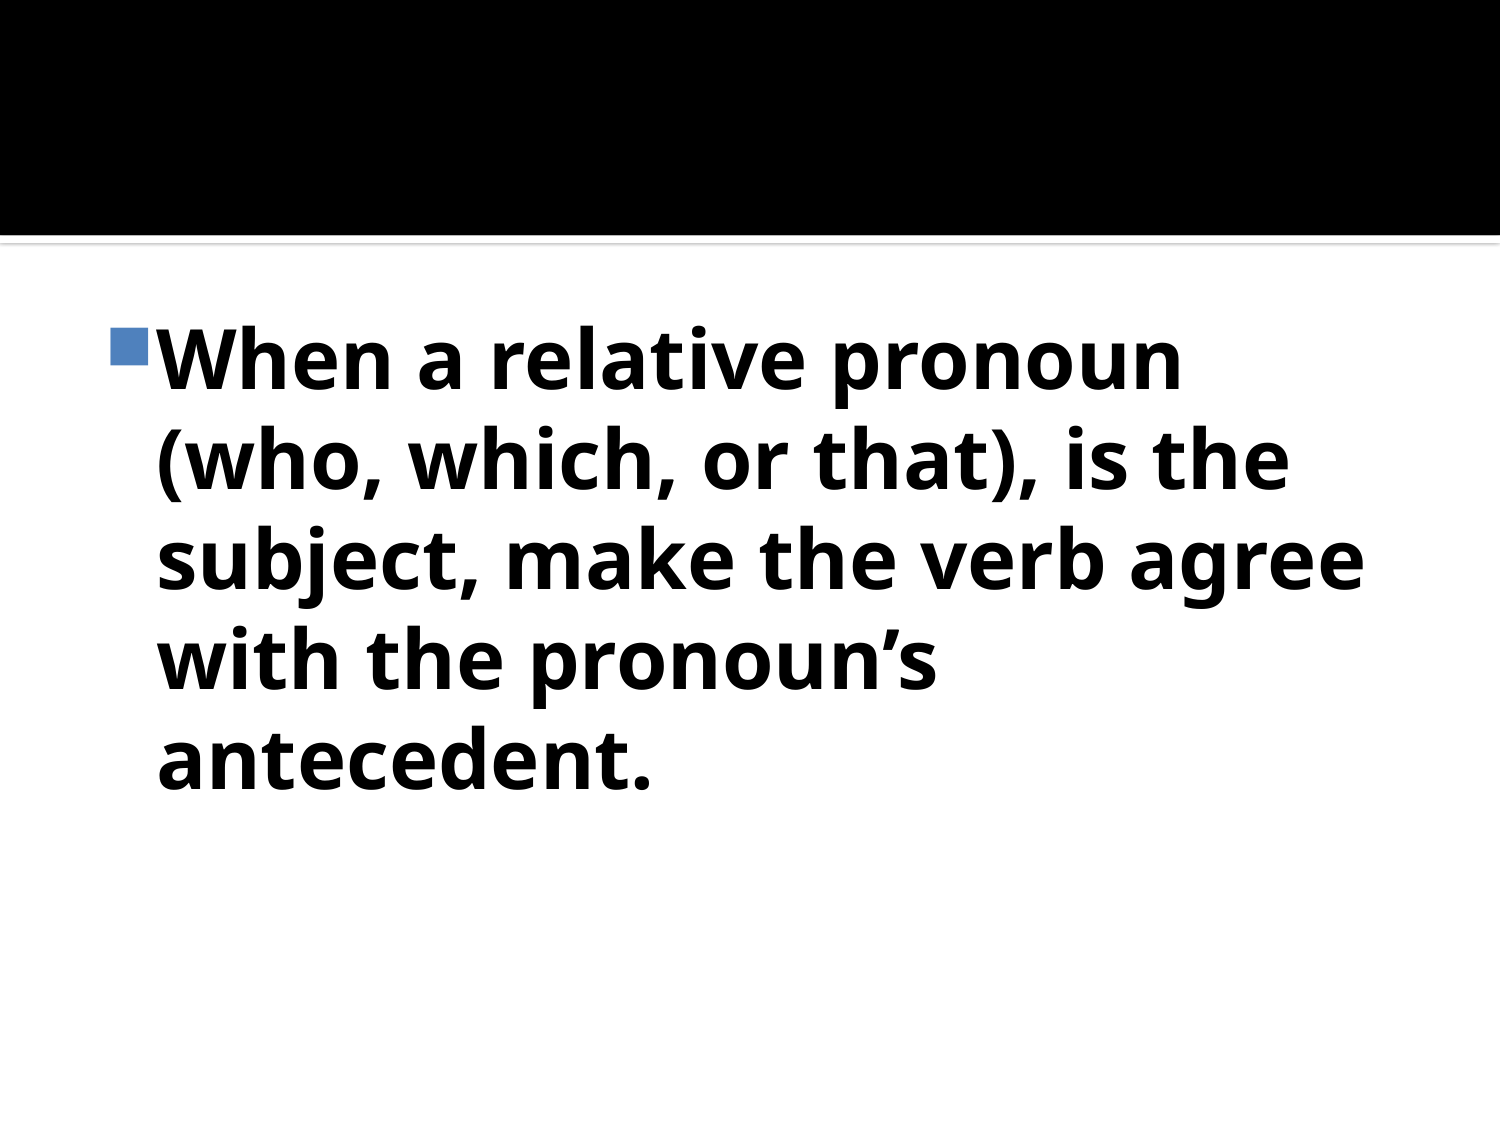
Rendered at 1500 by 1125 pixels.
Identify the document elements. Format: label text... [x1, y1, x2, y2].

list When a relative pronoun (who, which, or that), is the subject, make the verb agree with the pronoun’s antecedent. [75, 291, 1425, 1050]
